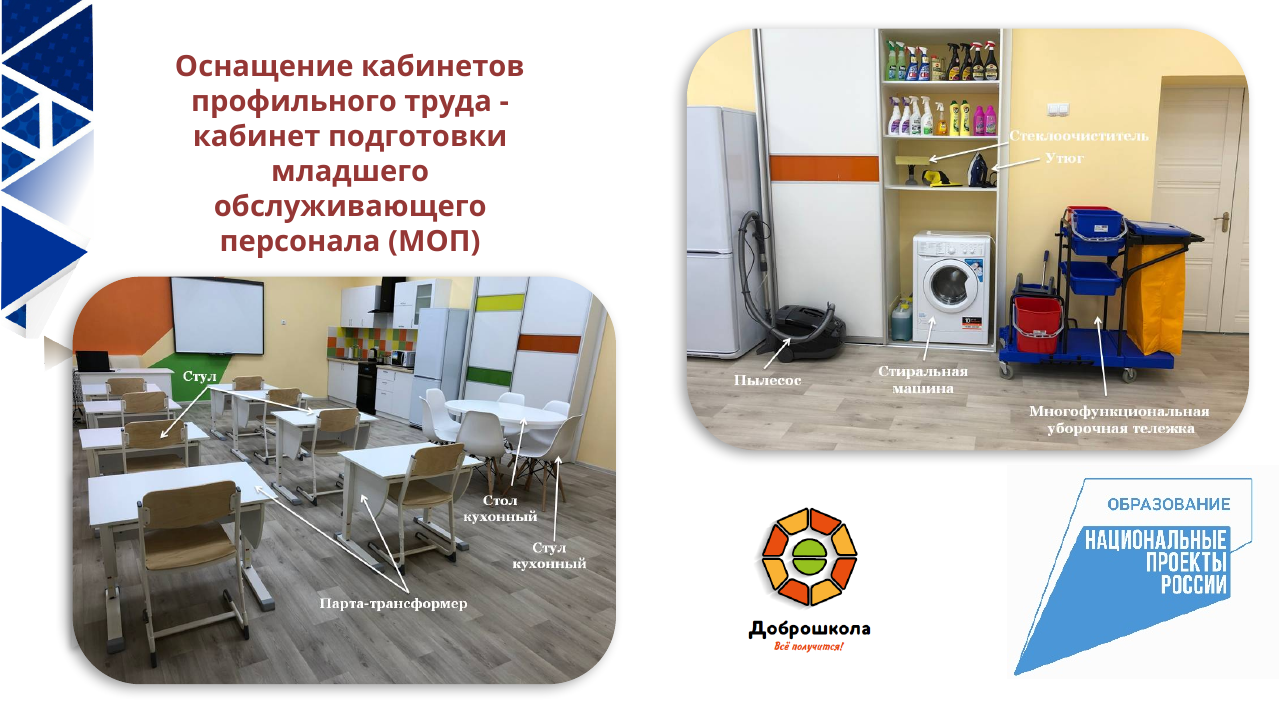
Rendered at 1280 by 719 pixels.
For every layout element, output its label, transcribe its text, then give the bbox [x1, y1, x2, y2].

text_box Оснащение кабинетов профильного труда - кабинет подготовки младшего обслуживающего персонала (МОП) [119, 40, 581, 265]
picture [1006, 465, 1280, 679]
picture [686, 28, 1250, 451]
picture [734, 501, 891, 658]
picture [0, 0, 616, 685]
